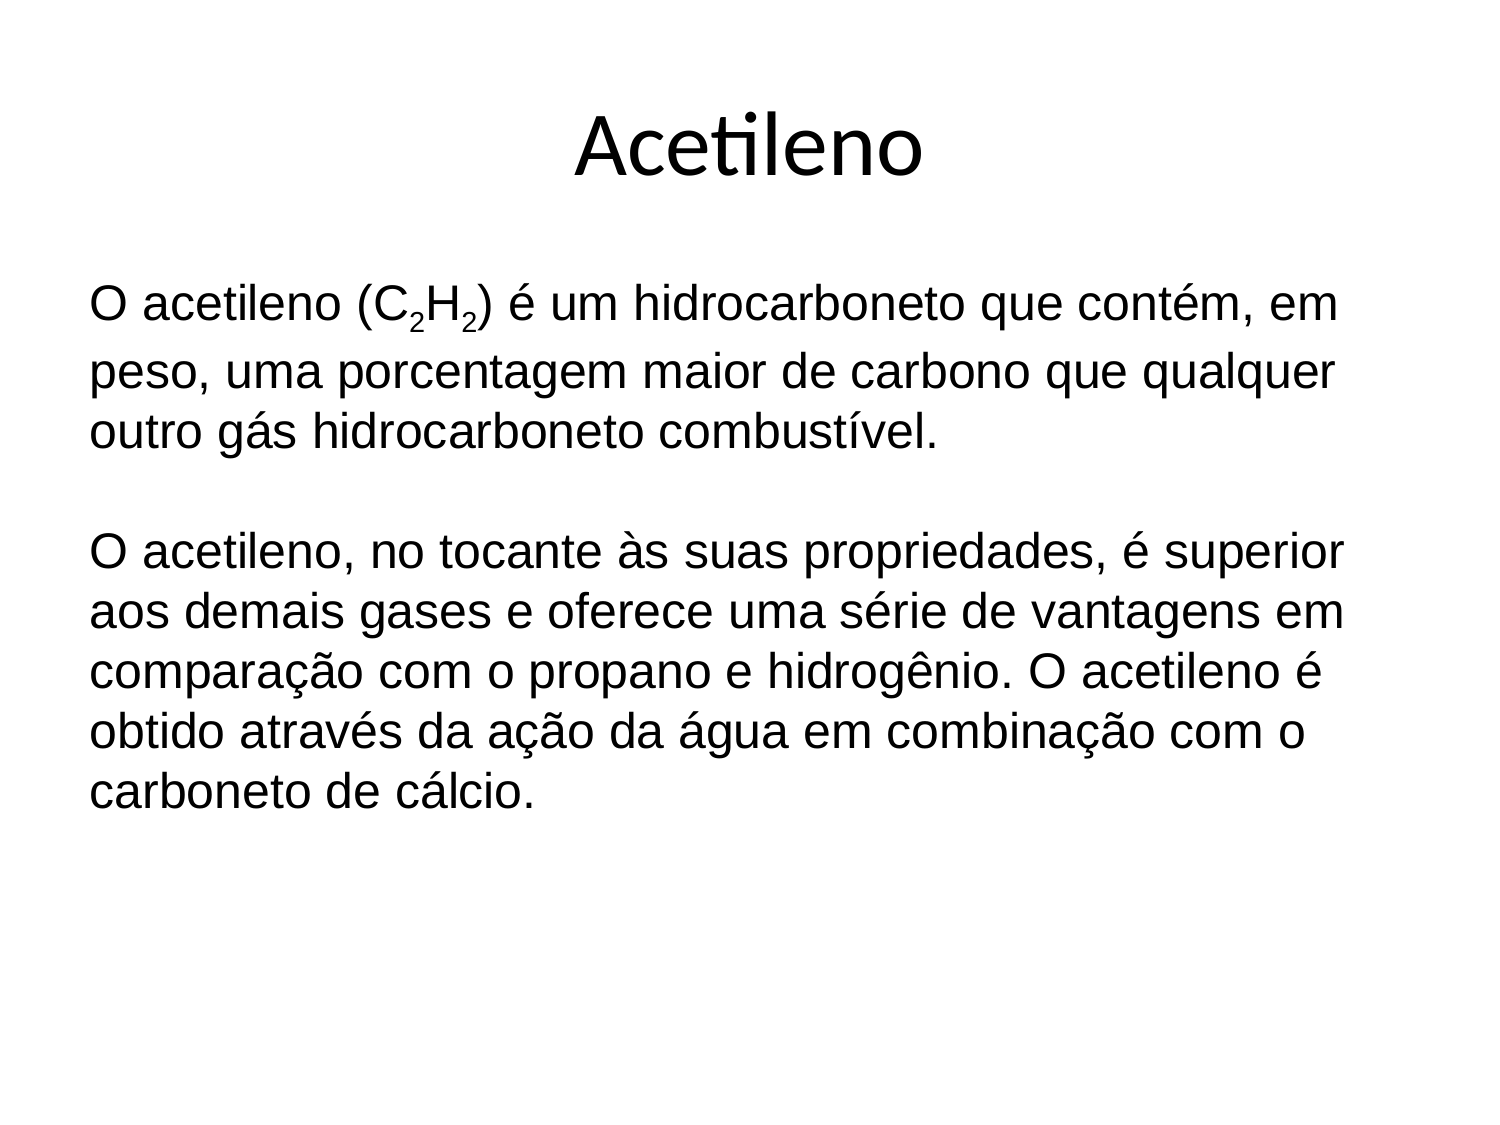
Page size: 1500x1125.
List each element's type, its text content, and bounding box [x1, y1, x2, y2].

text_box O acetileno (C2H2) é um hidrocarboneto que contém, em peso, uma porcentagem maior de carbono que qualquer outro gás hidrocarboneto combustível. O acetileno, no tocante às suas propriedades, é superior aos demais gases e oferece uma série de vantagens em comparação com o propano e hidrogênio. O acetileno é obtido através da ação da água em combinação com o carboneto de cálcio. [75, 262, 1425, 1005]
text_box Acetileno [75, 45, 1425, 233]
